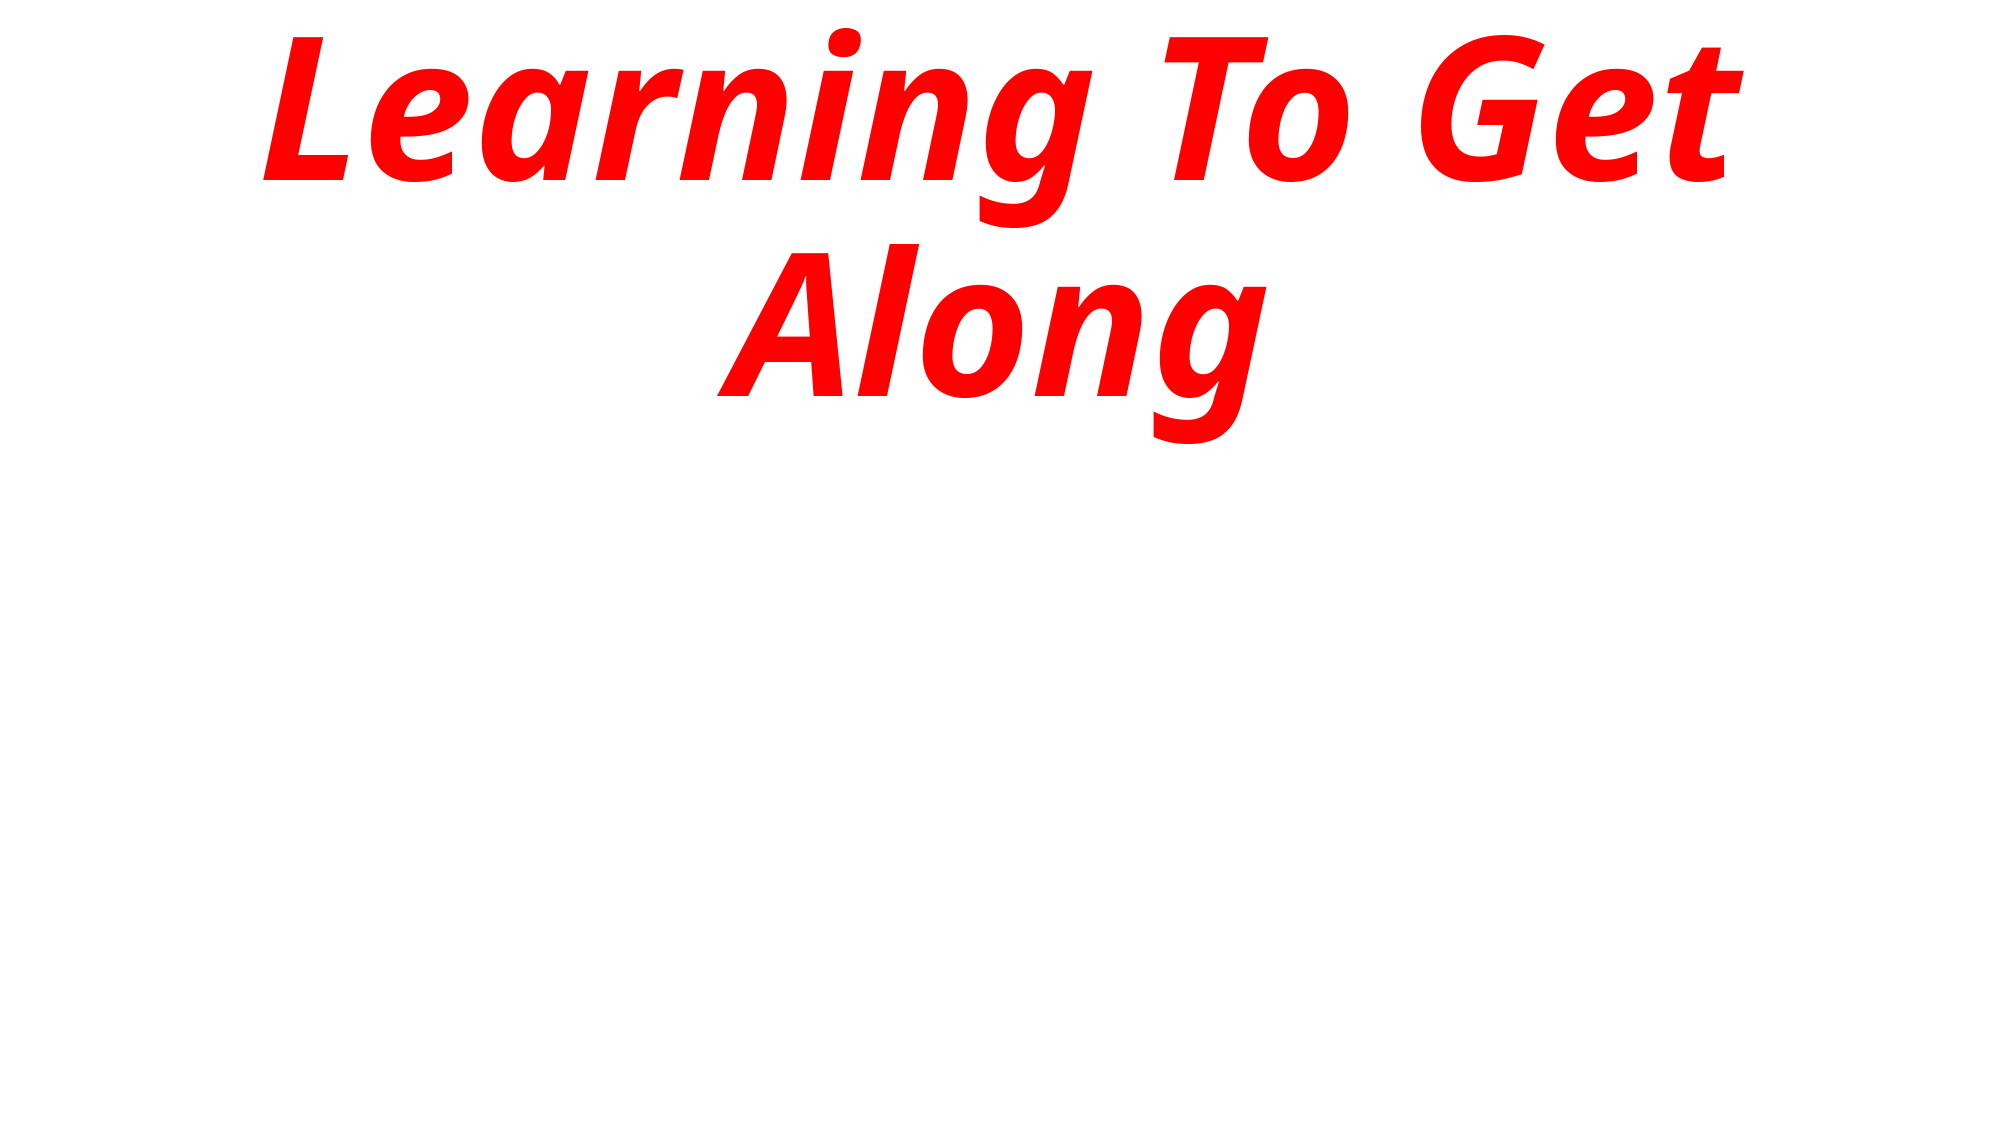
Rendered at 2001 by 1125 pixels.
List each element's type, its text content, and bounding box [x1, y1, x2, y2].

list Learning To Get Along [0, 0, 2000, 1125]
